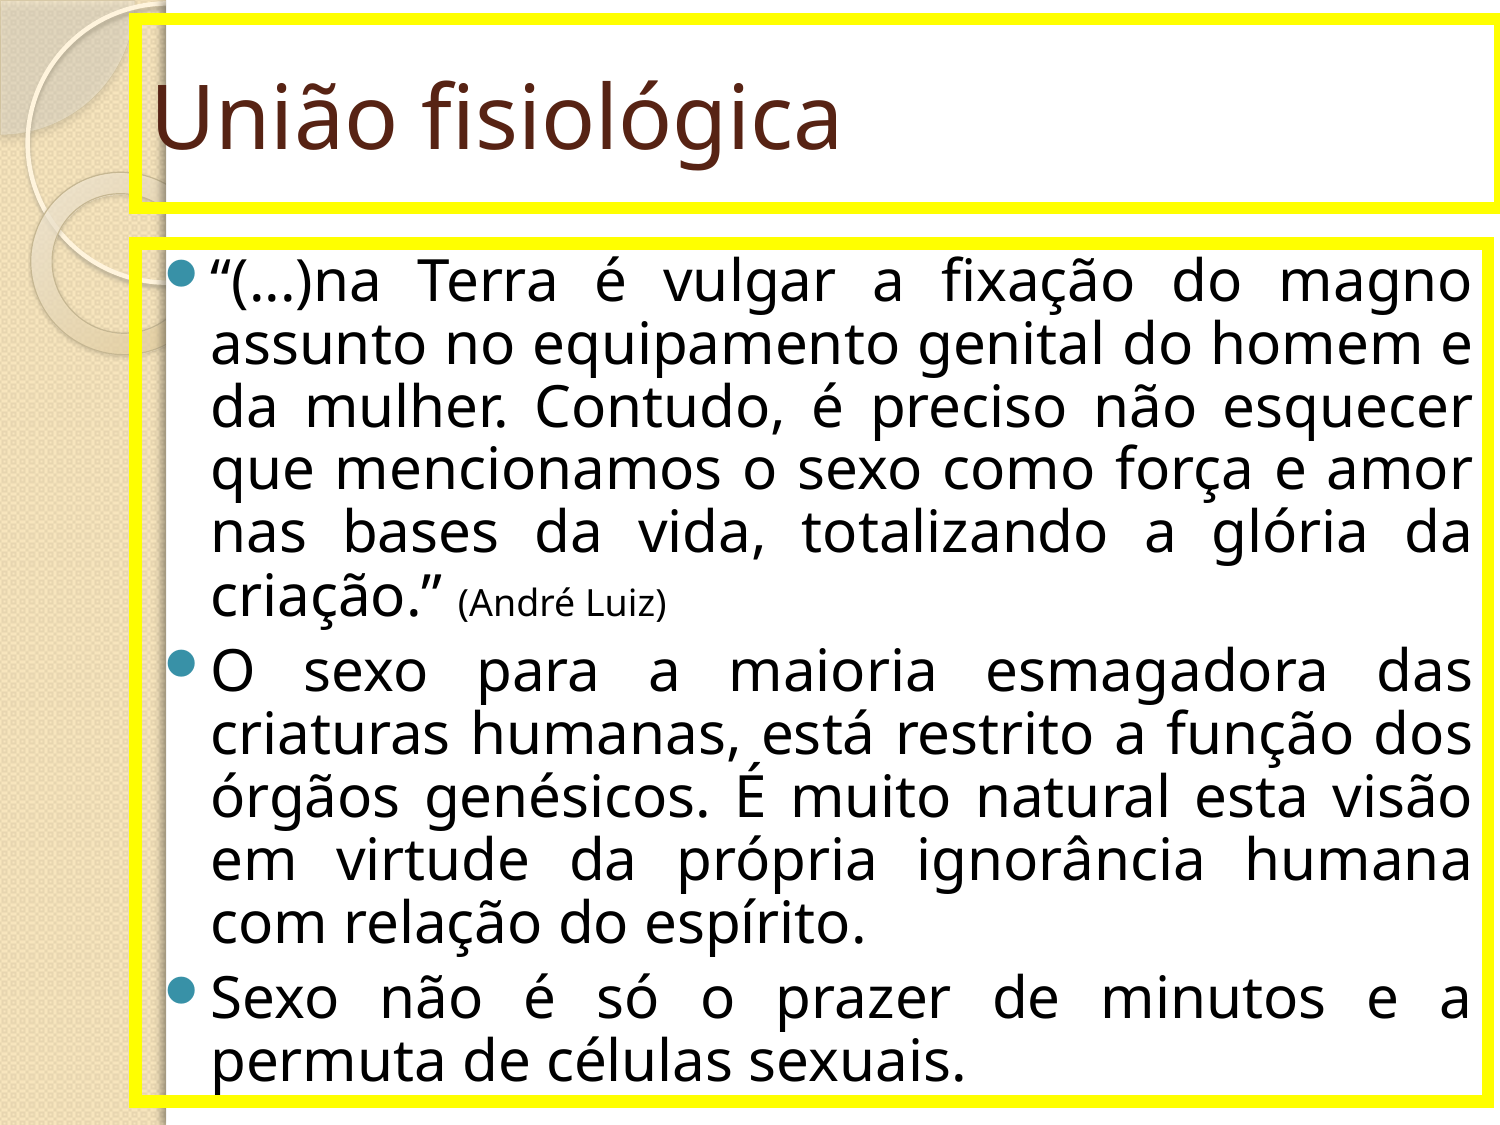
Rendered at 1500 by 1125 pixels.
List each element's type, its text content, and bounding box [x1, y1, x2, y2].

list “(...)na Terra é vulgar a fixação do magno assunto no equipamento genital do homem e da mulher. Contudo, é preciso não esquecer que mencionamos o sexo como força e amor nas bases da vida, totalizando a glória da criação.” (André Luiz) O sexo para a maioria esmagadora das criaturas humanas, está restrito a função dos órgãos genésicos. É muito natural esta visão em virtude da própria ignorância humana com relação do espírito. Sexo não é só o prazer de minutos e a permuta de células sexuais. [135, 243, 1488, 1102]
title União fisiológica [135, 19, 1500, 208]
